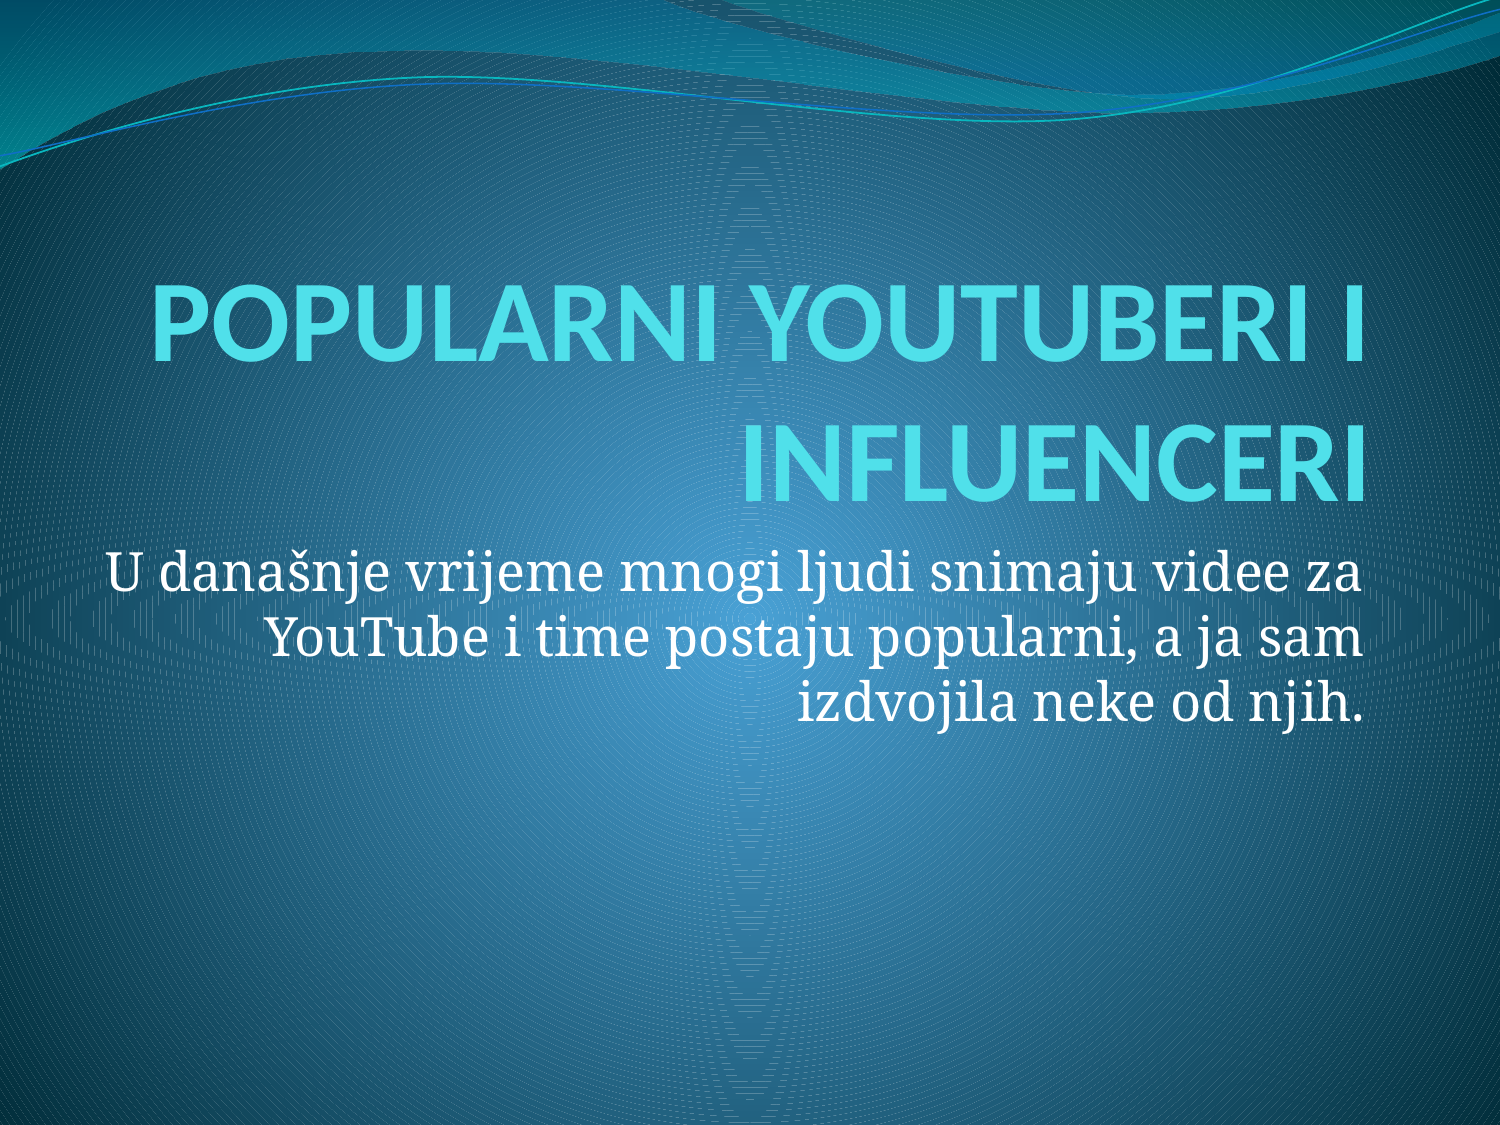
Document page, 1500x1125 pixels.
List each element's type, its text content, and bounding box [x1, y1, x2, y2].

subtitle U današnje vrijeme mnogi ljudi snimaju videe za YouTube i time postaju popularni, a ja sam izdvojila neke od njih. [87, 529, 1376, 818]
title POPULARNI YOUTUBERI I INFLUENCERI [87, 224, 1376, 525]
